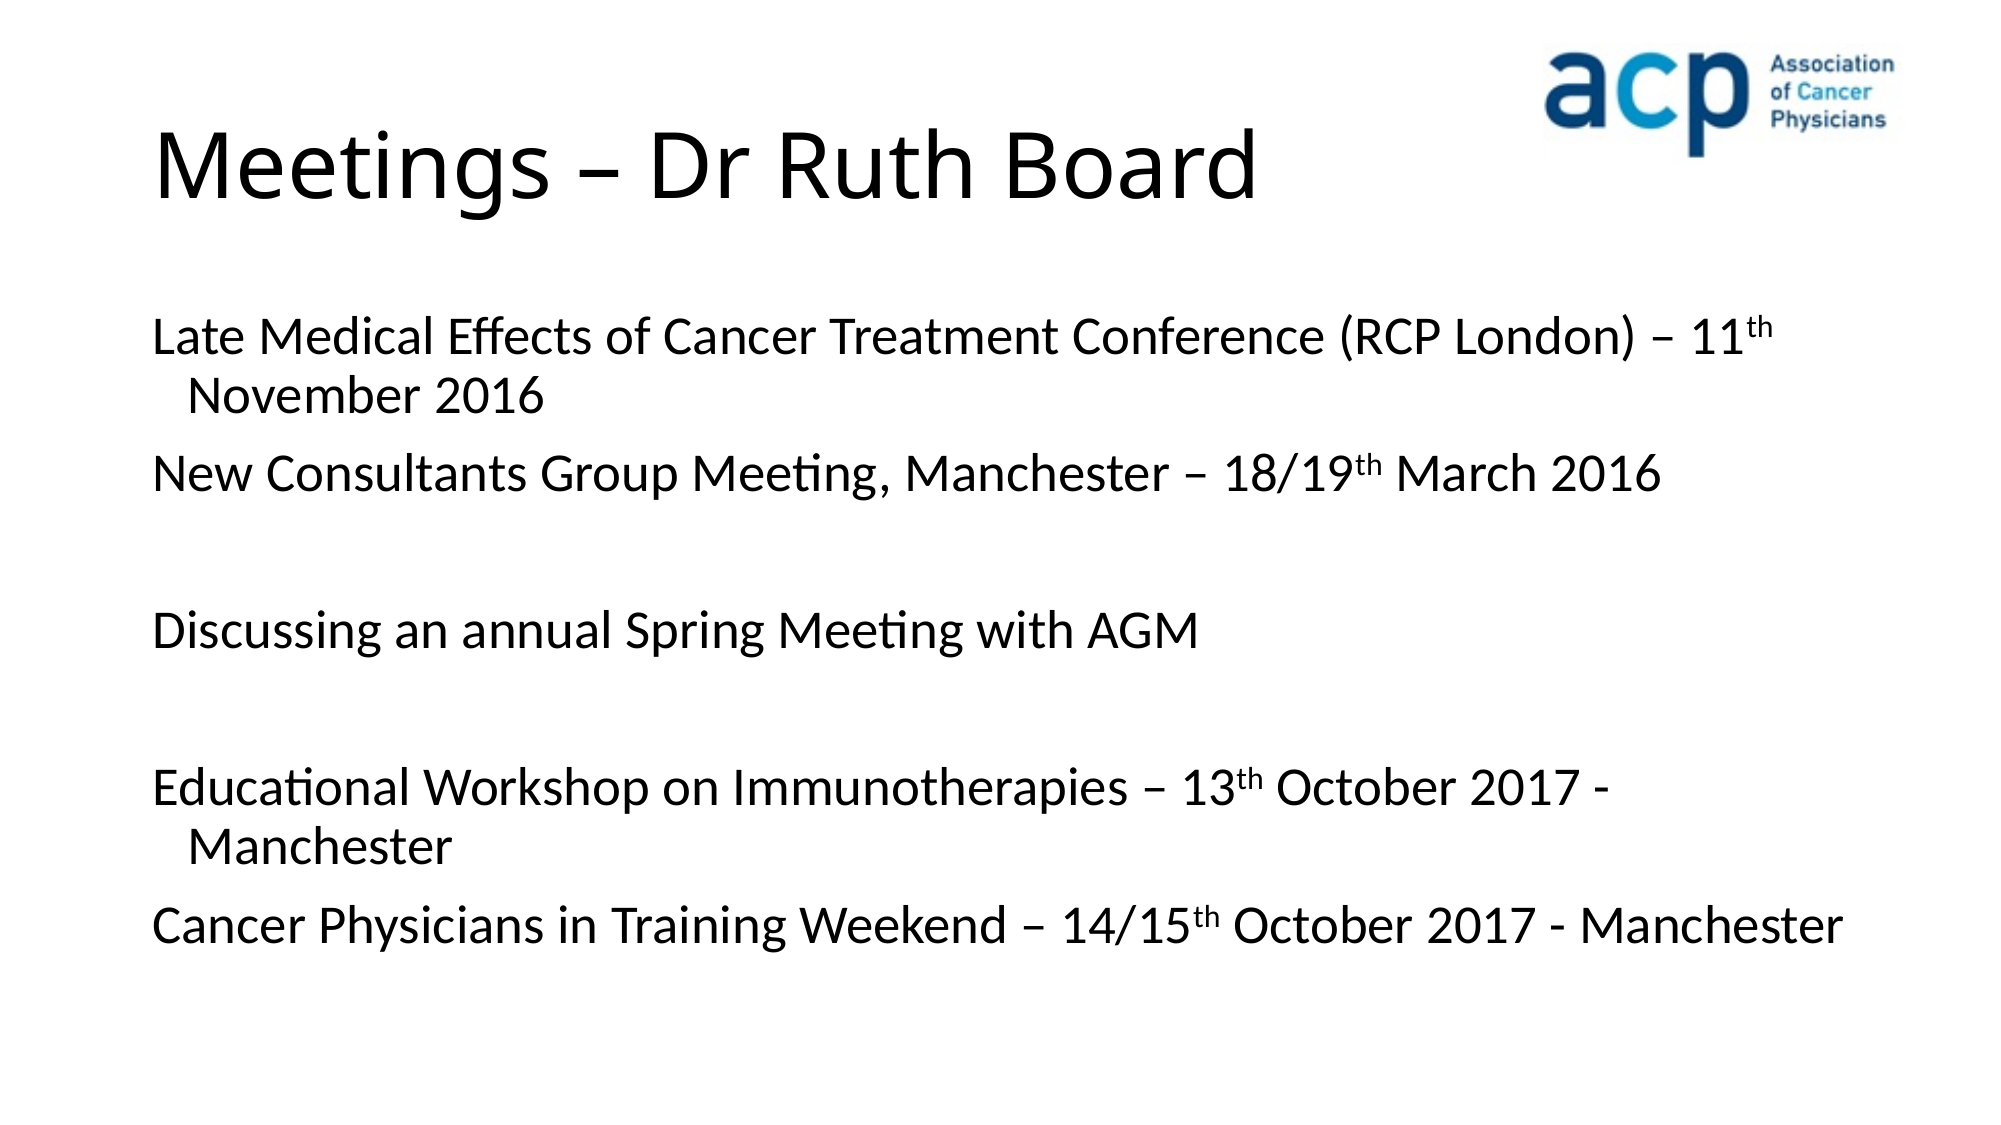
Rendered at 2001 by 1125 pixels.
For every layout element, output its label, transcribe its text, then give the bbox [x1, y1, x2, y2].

picture [1543, 43, 1907, 164]
list Late Medical Effects of Cancer Treatment Conference (RCP London) – 11th November 2016 New Consultants Group Meeting, Manchester – 18/19th March 2016 Discussing an annual Spring Meeting with AGM Educational Workshop on Immunotherapies – 13th October 2017 - Manchester Cancer Physicians in Training Weekend – 14/15th October 2017 - Manchester [137, 299, 1863, 1014]
title Meetings – Dr Ruth Board [137, 59, 1863, 278]
